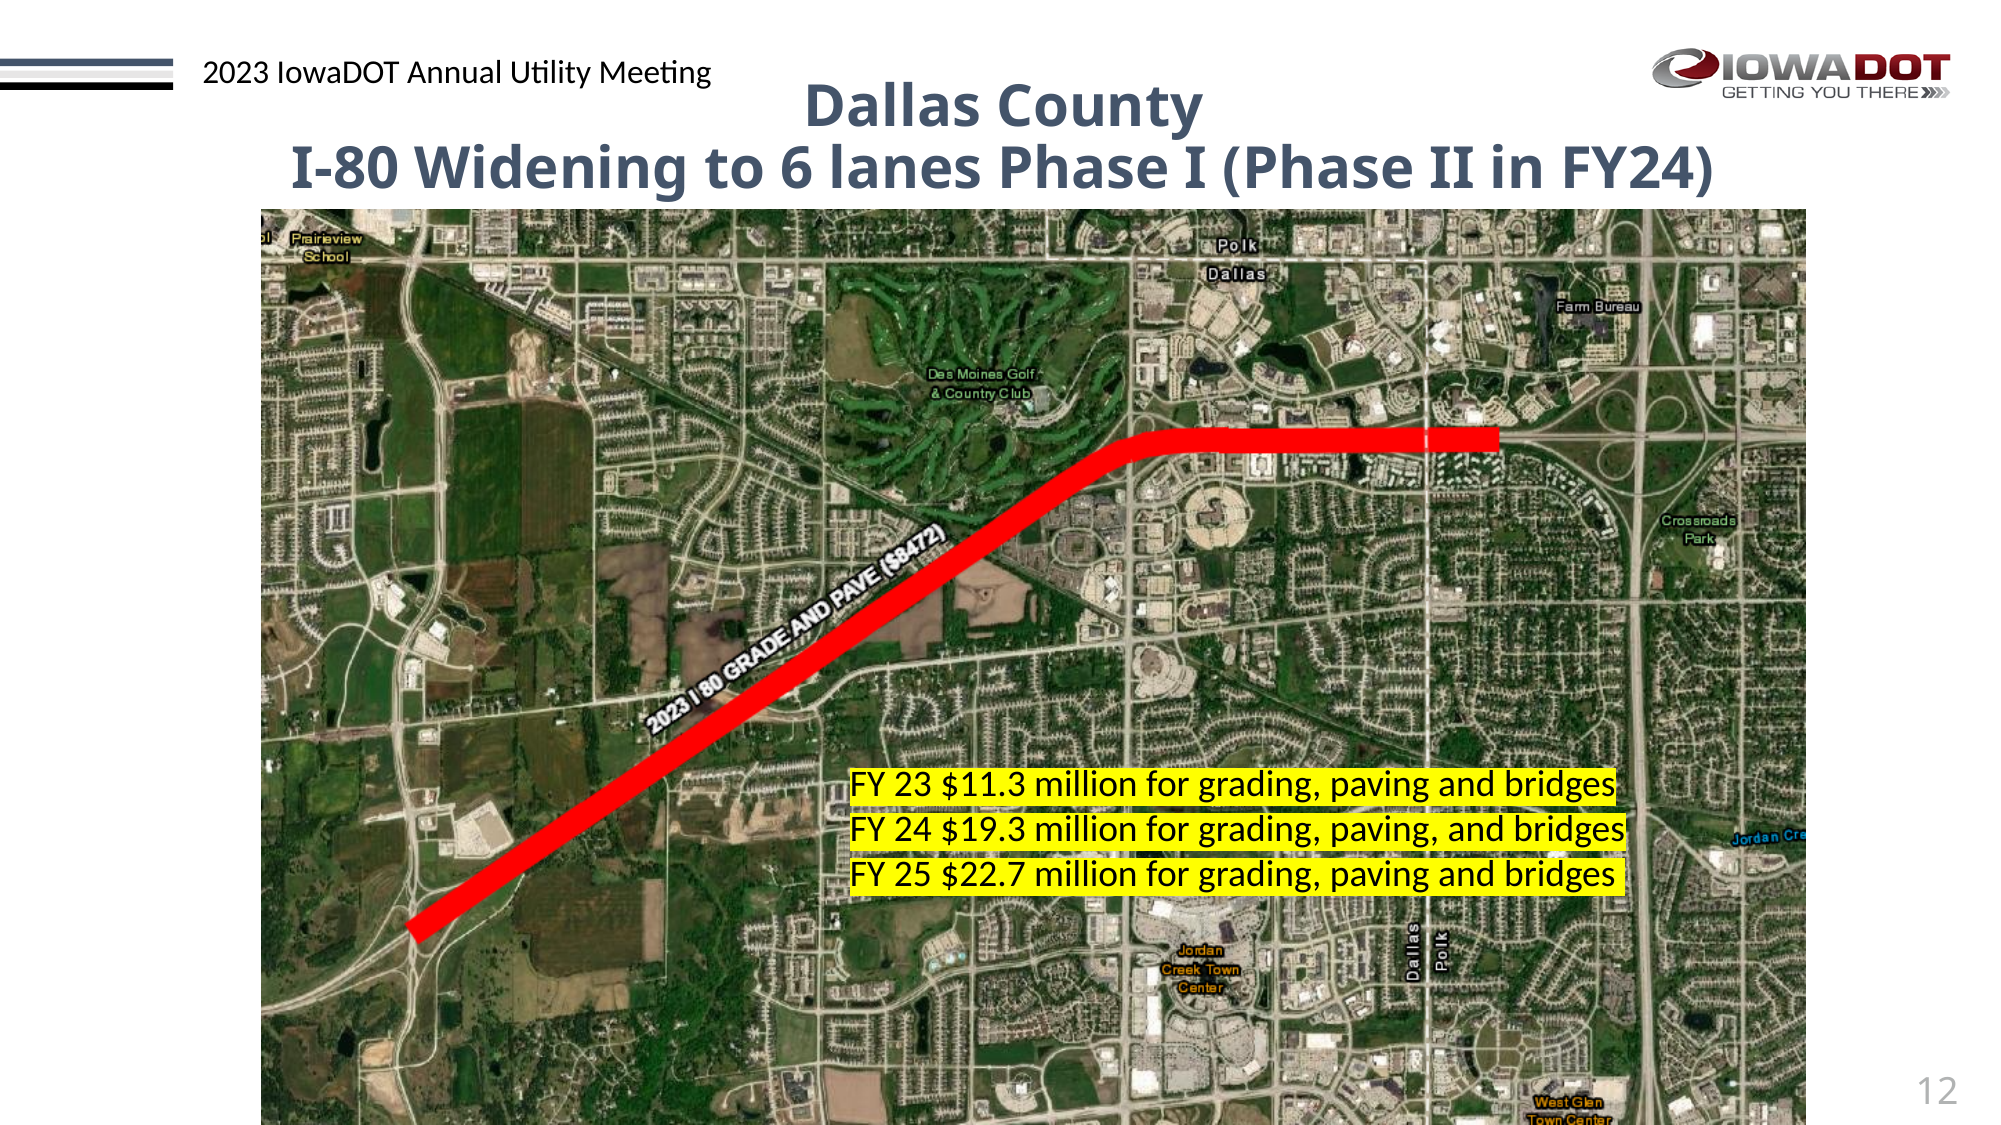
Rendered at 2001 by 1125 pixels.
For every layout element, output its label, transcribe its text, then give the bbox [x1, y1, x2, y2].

title Dallas County I-80 Widening to 6 lanes Phase I (Phase II in FY24) [261, 67, 1747, 209]
picture [1645, 41, 1956, 107]
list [261, 209, 1806, 1125]
